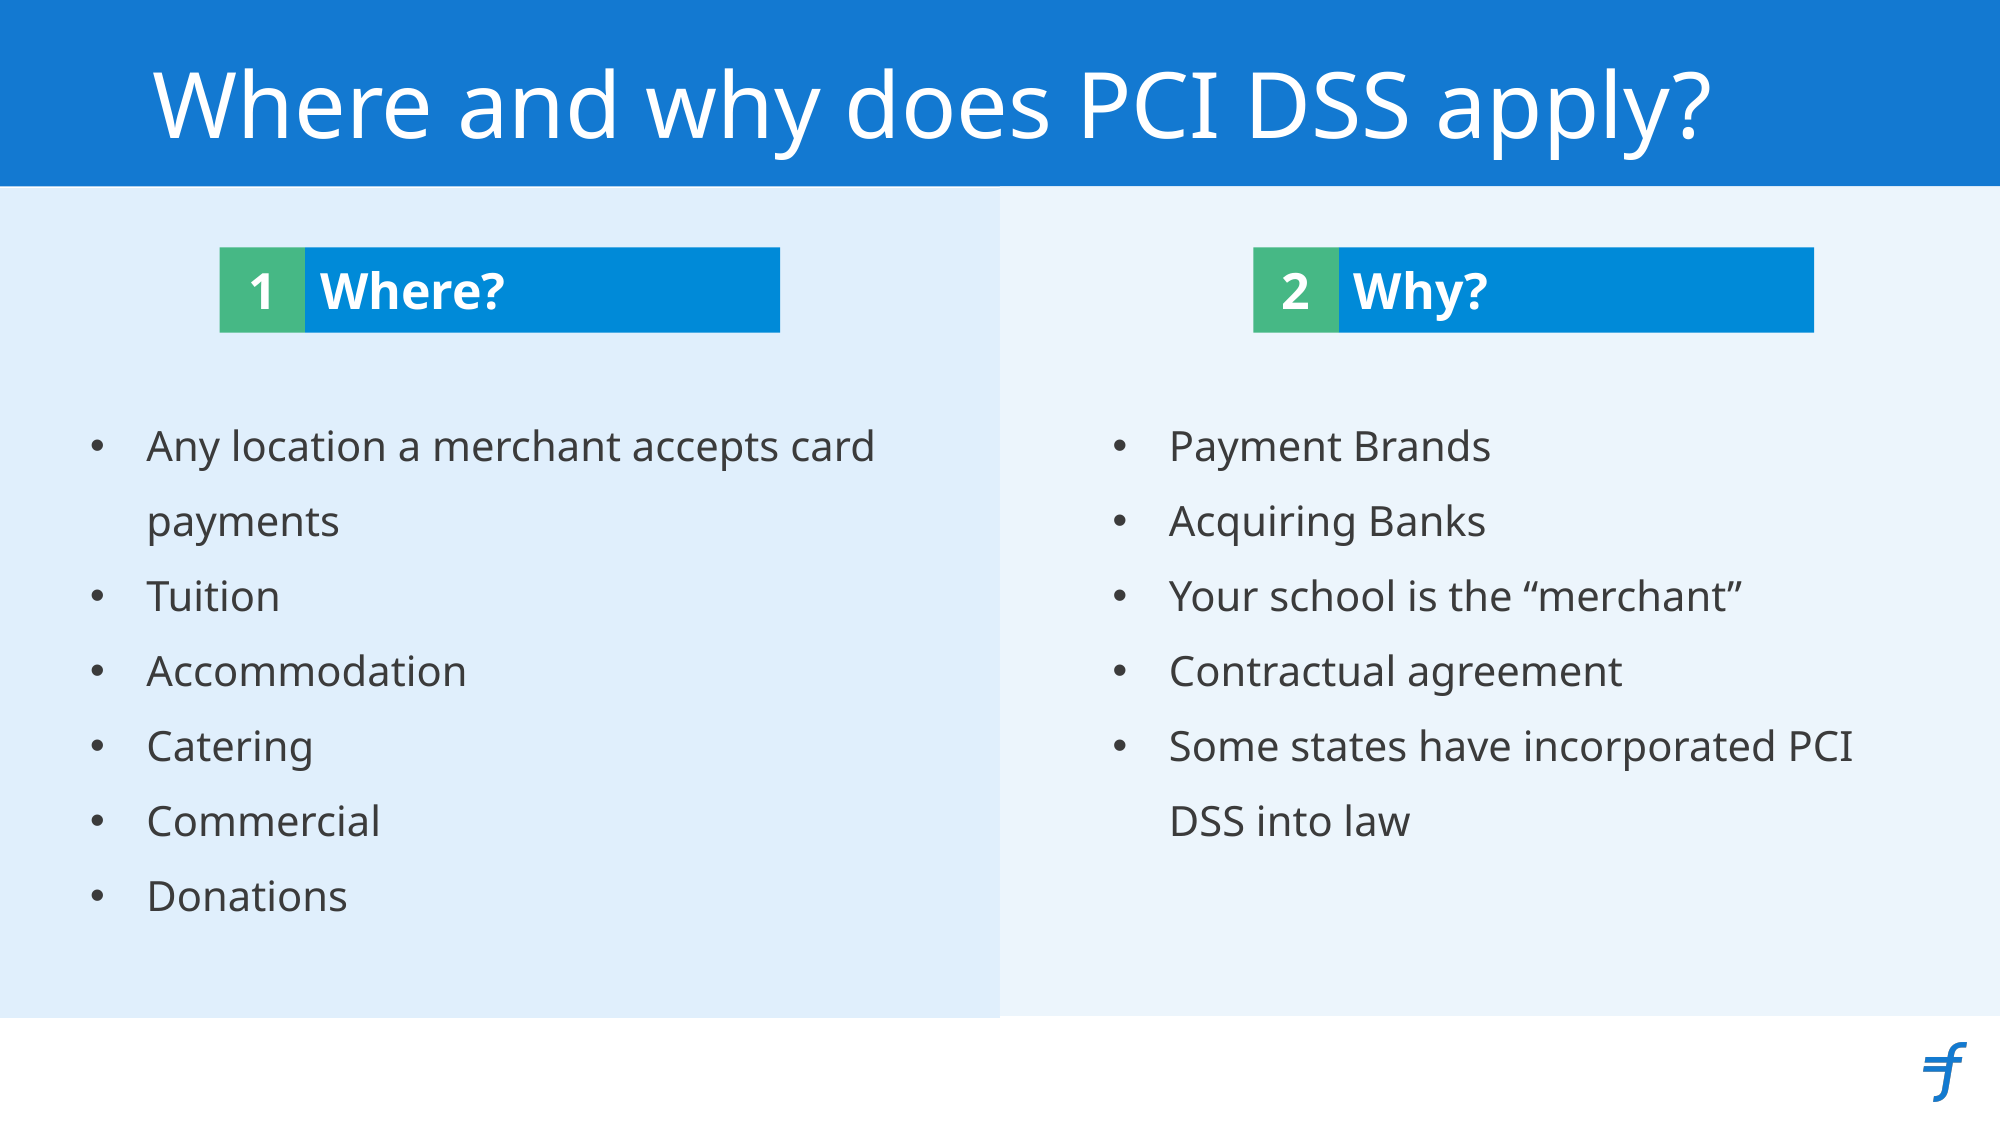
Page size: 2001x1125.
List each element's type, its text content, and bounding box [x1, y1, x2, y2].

text_box [999, 186, 2000, 1016]
text_box Why? [1339, 247, 1815, 333]
text_box 1 [219, 247, 305, 333]
text_box Where? [305, 247, 781, 333]
picture [1923, 1042, 1967, 1102]
text_box 2 [1253, 247, 1339, 333]
text_box Any location a merchant accepts card payments Tuition Accommodation Catering Commercial Donations [75, 380, 1000, 752]
text_box [0, 188, 1000, 1018]
text_box Payment Brands Acquiring Banks Your school is the “merchant” Contractual agreement Some states have incorporated PCI DSS into law [1097, 380, 1906, 752]
title Where and why does PCI DSS apply? [137, 43, 1863, 174]
